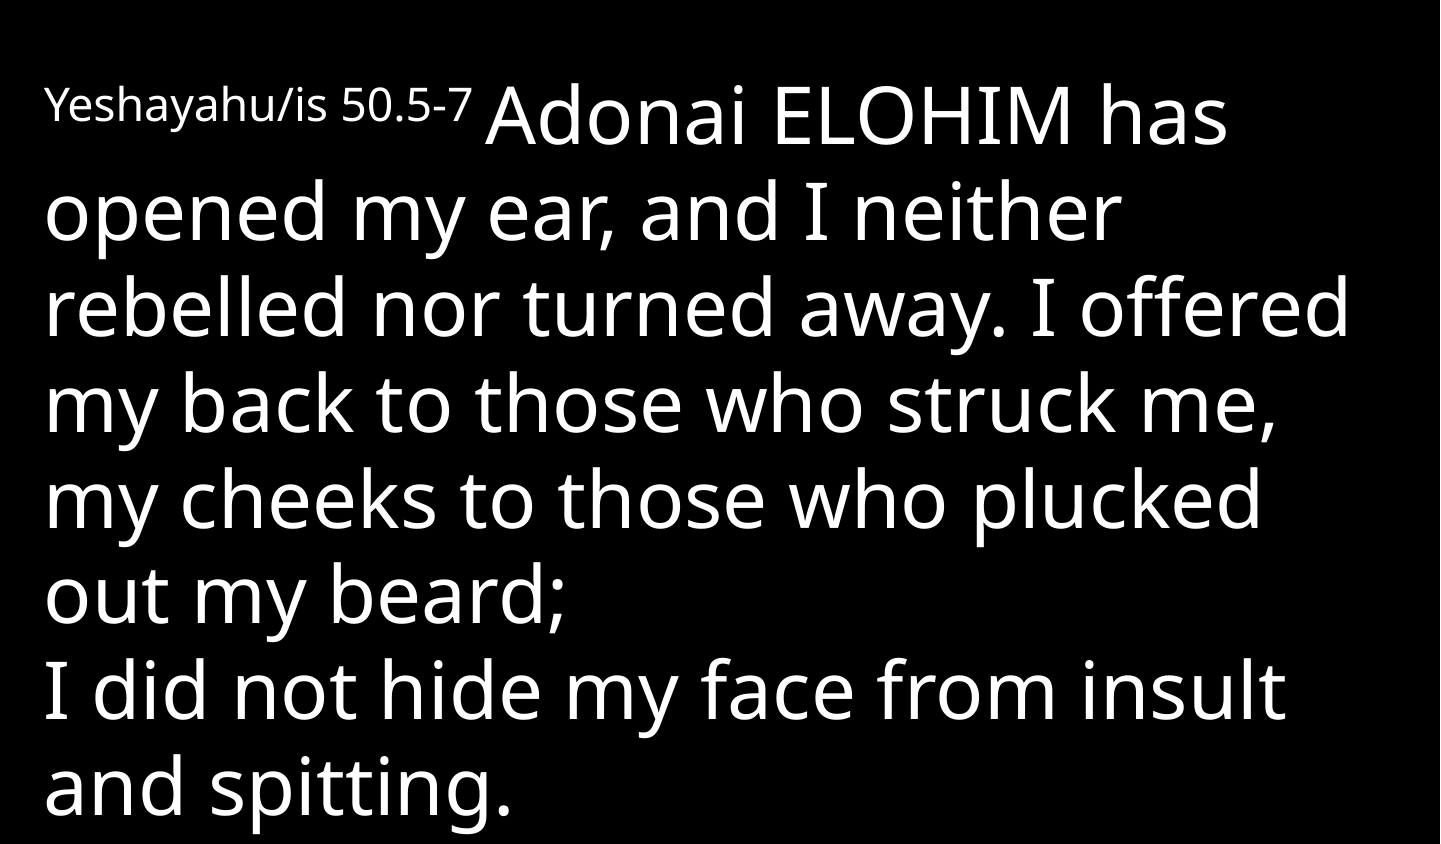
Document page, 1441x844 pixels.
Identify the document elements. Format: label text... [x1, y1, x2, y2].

subtitle Yeshayahu/is 50.5-7 Adonai Elohim has opened my ear, and I neither rebelled nor turned away. I offered my back to those who struck me, my cheeks to those who plucked out my beard; I did not hide my face from insult and spitting. [32, 59, 1408, 844]
